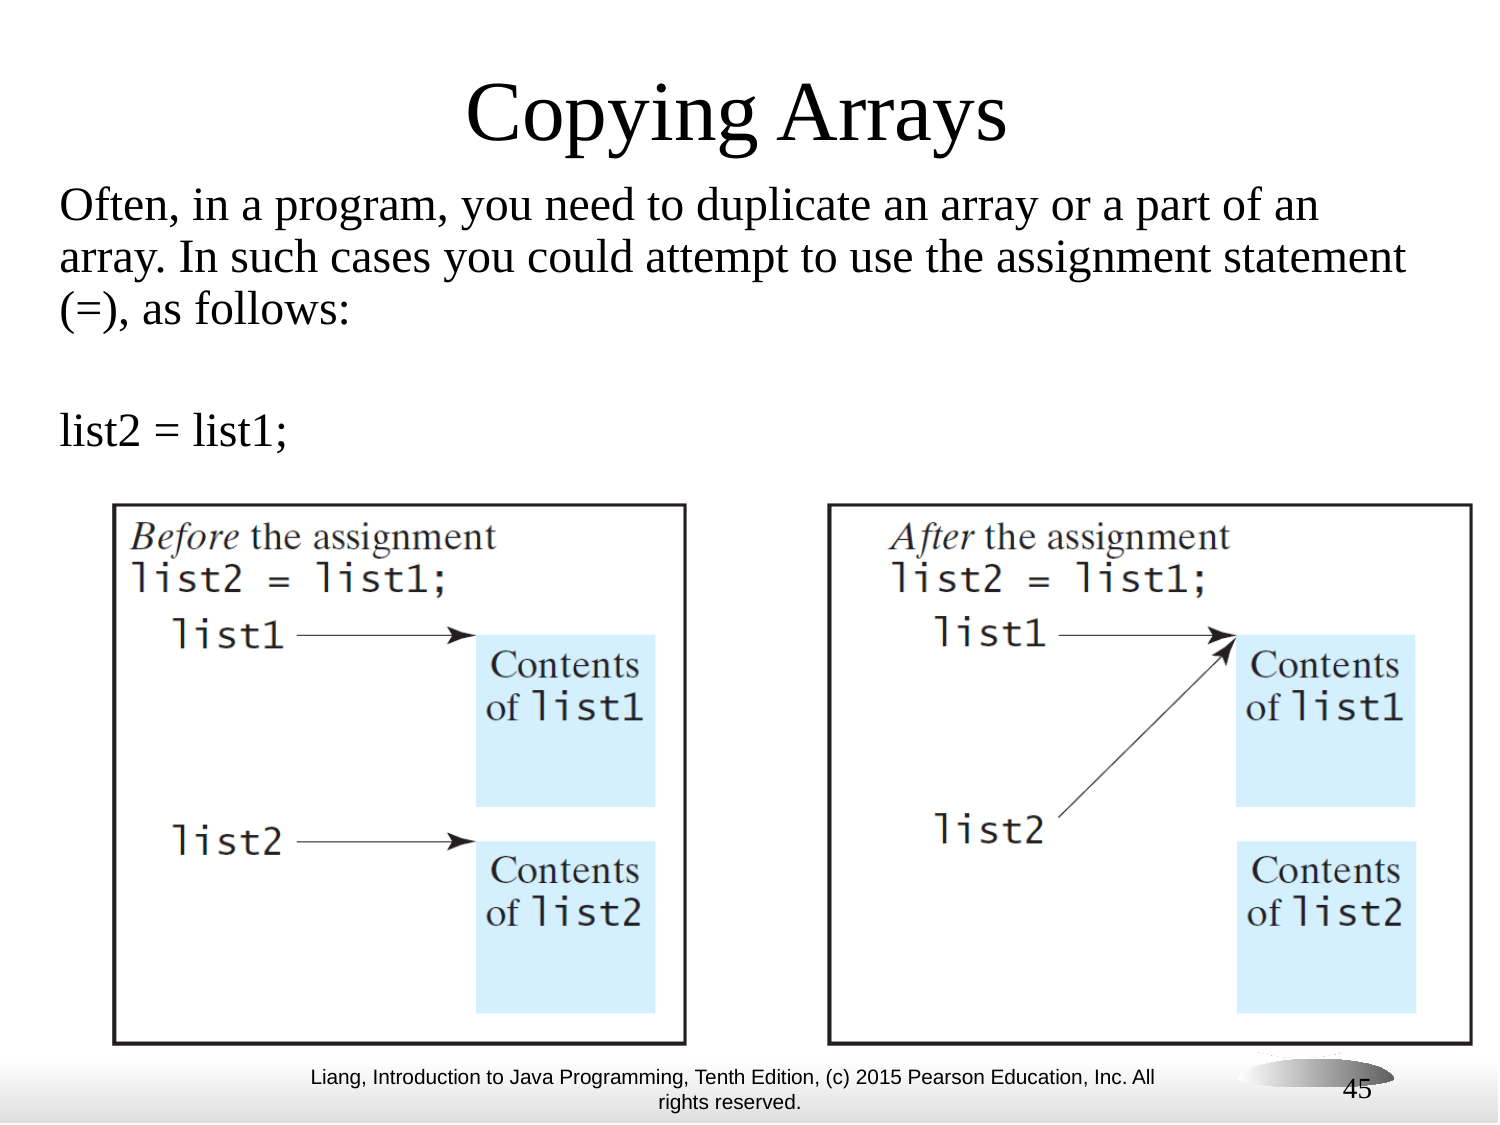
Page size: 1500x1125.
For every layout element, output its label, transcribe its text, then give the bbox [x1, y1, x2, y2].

picture [106, 492, 1481, 1052]
slide_number 45 [1074, 1060, 1388, 1125]
title Copying Arrays [99, 62, 1375, 150]
list Often, in a program, you need to duplicate an array or a part of an array. In such cases you could attempt to use the assignment statement (=), as follows: list2 = list1; [44, 171, 1456, 541]
